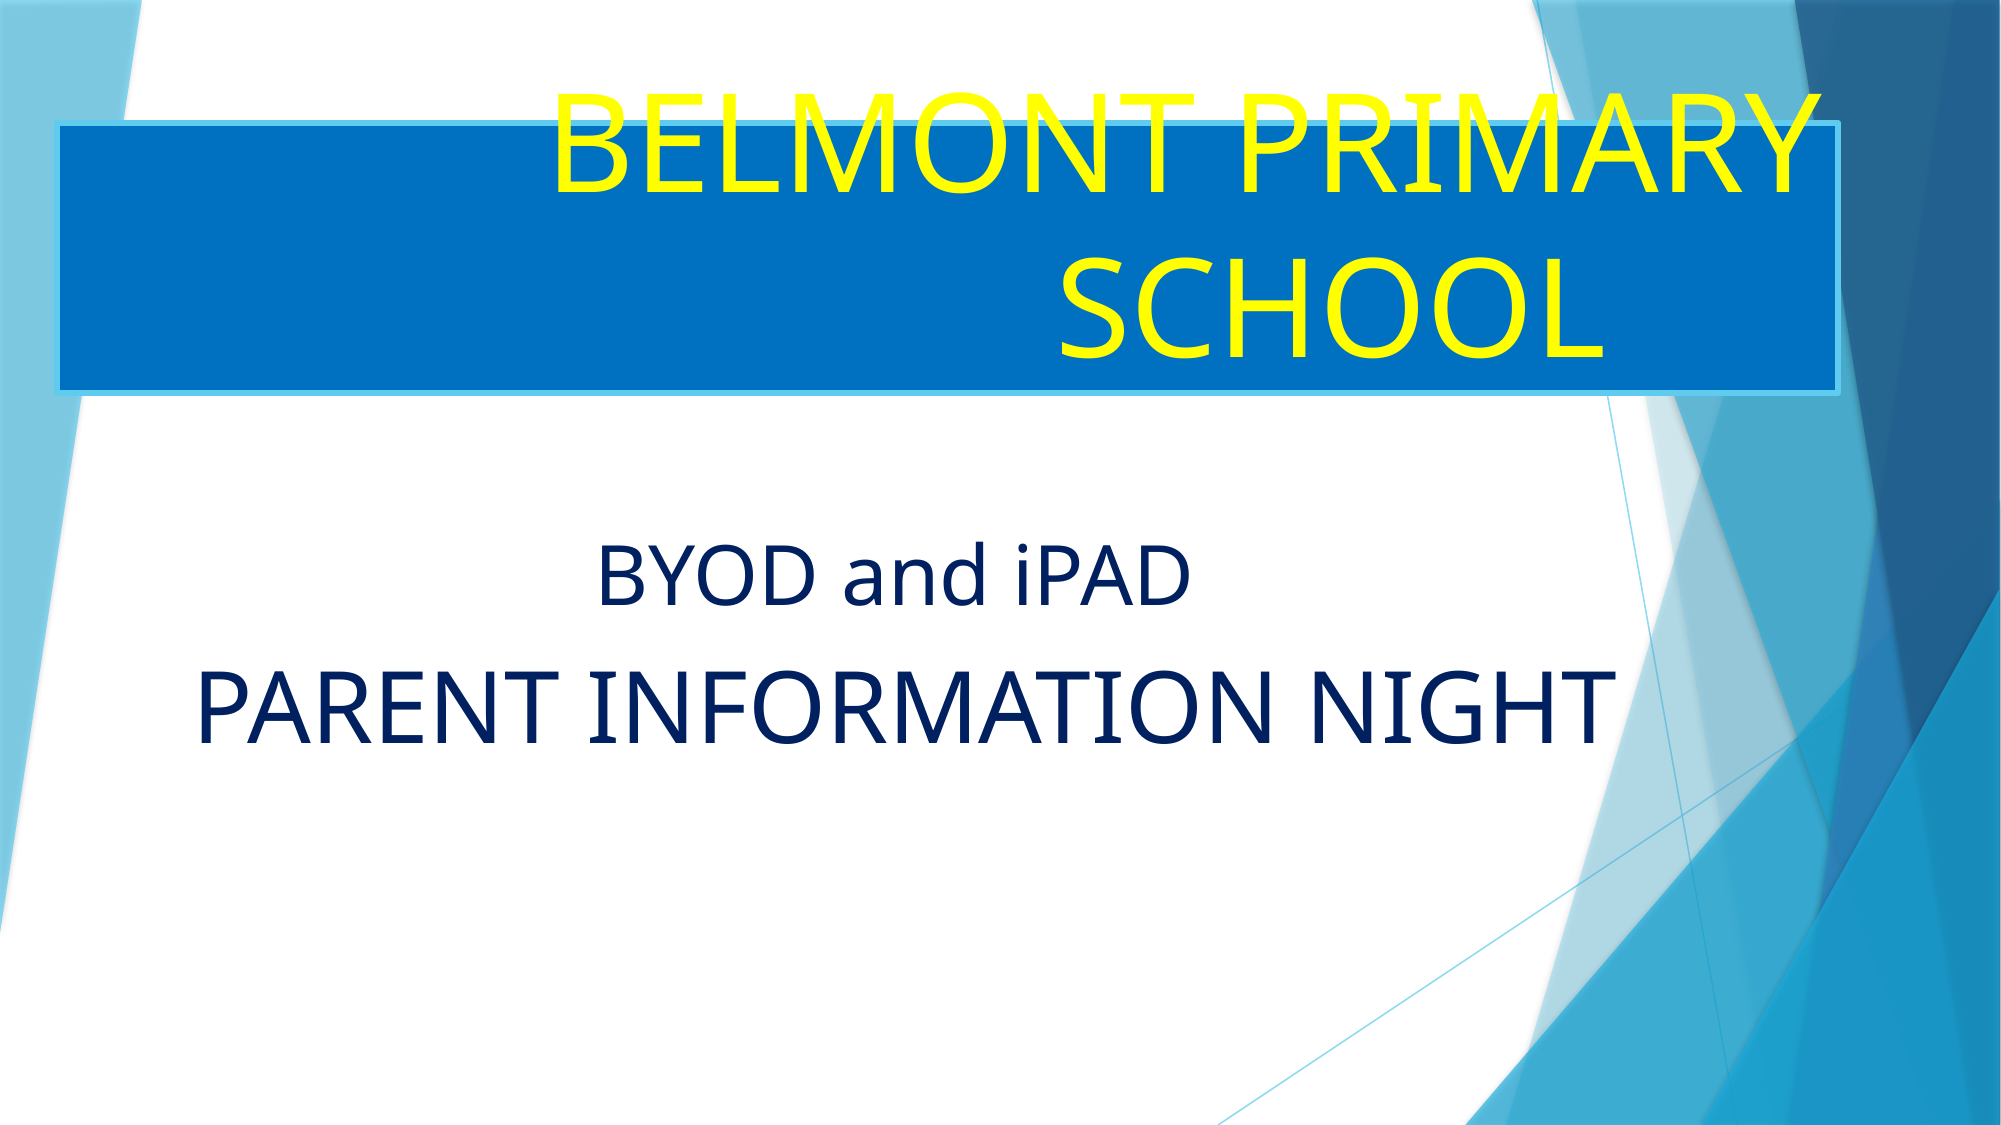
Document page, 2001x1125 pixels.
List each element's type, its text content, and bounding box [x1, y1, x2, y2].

title BELMONT PRIMARY SCHOOL.. [56, 122, 1838, 393]
subtitle BYOD and iPAD PARENT INFORMATION NIGHT [111, 514, 1699, 883]
